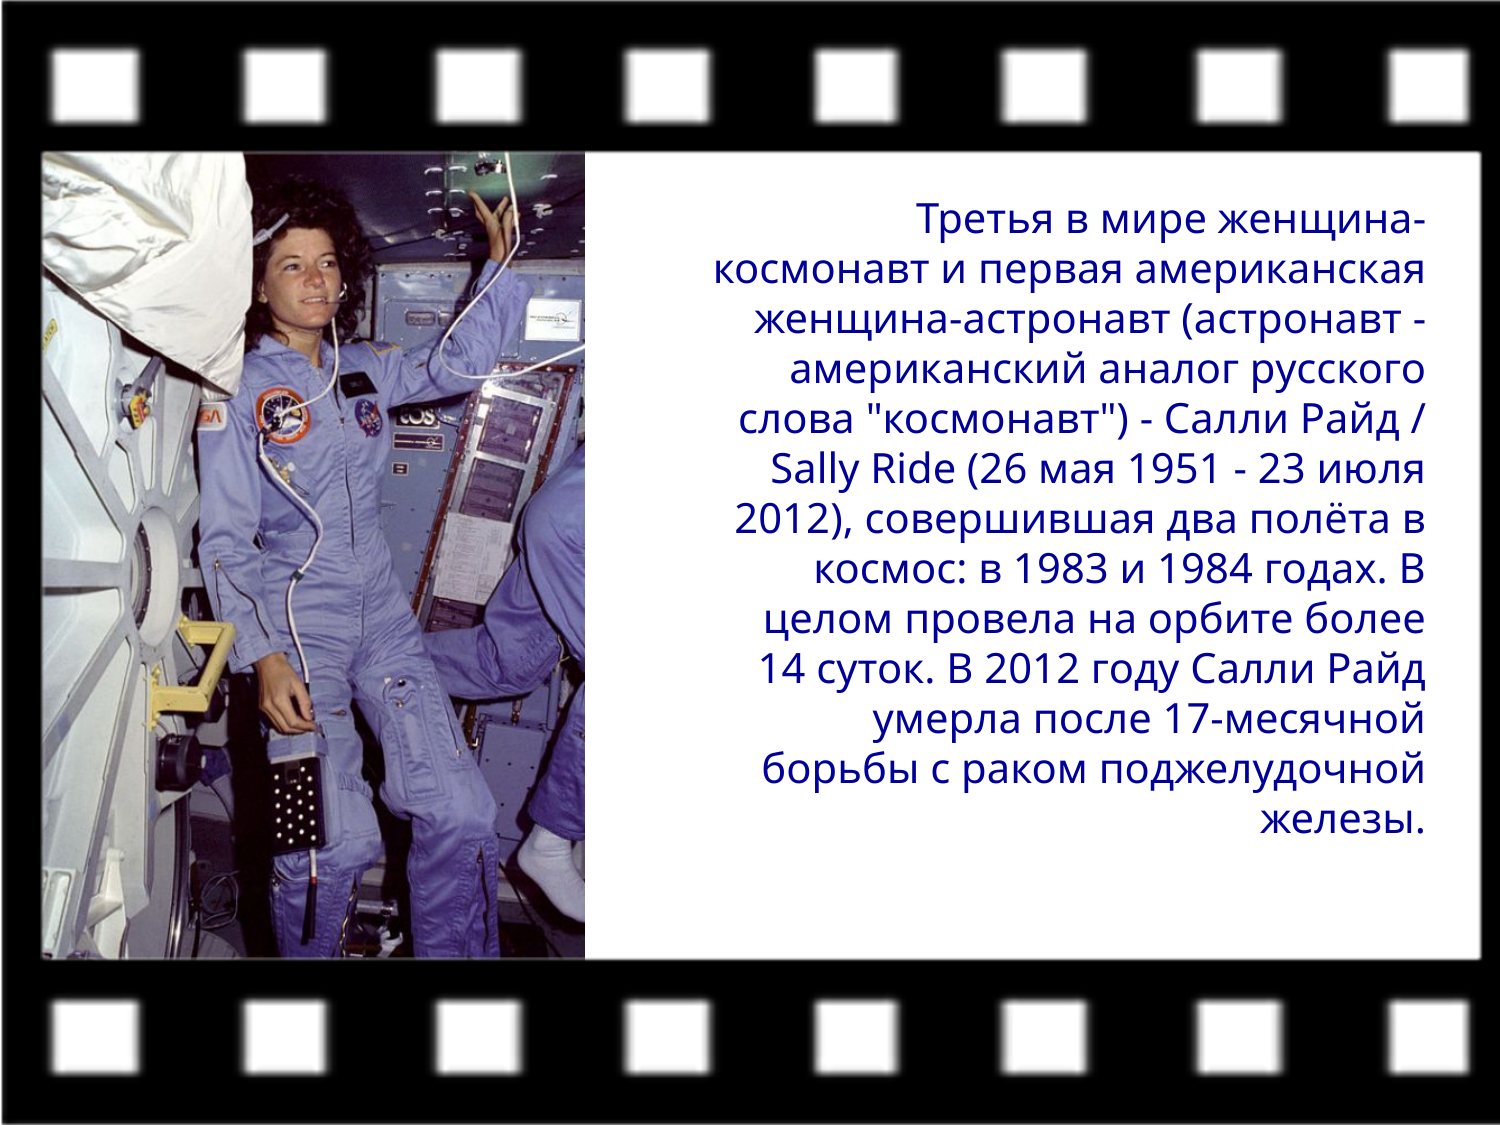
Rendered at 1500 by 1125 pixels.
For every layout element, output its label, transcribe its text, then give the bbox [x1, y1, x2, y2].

text_box Третья в мире женщина-космонавт и первая американская женщина-астронавт (астронавт - американский аналог русского слова "космонавт") - Салли Райд / Sally Ride (26 мая 1951 - 23 июля 2012), совершившая два полёта в космос: в 1983 и 1984 годах. В целом провела на орбите более 14 суток. В 2012 году Салли Райд умерла после 17-месячной борьбы с раком поджелудочной железы. [1329, 184, 1441, 850]
picture [3, 0, 1500, 1125]
